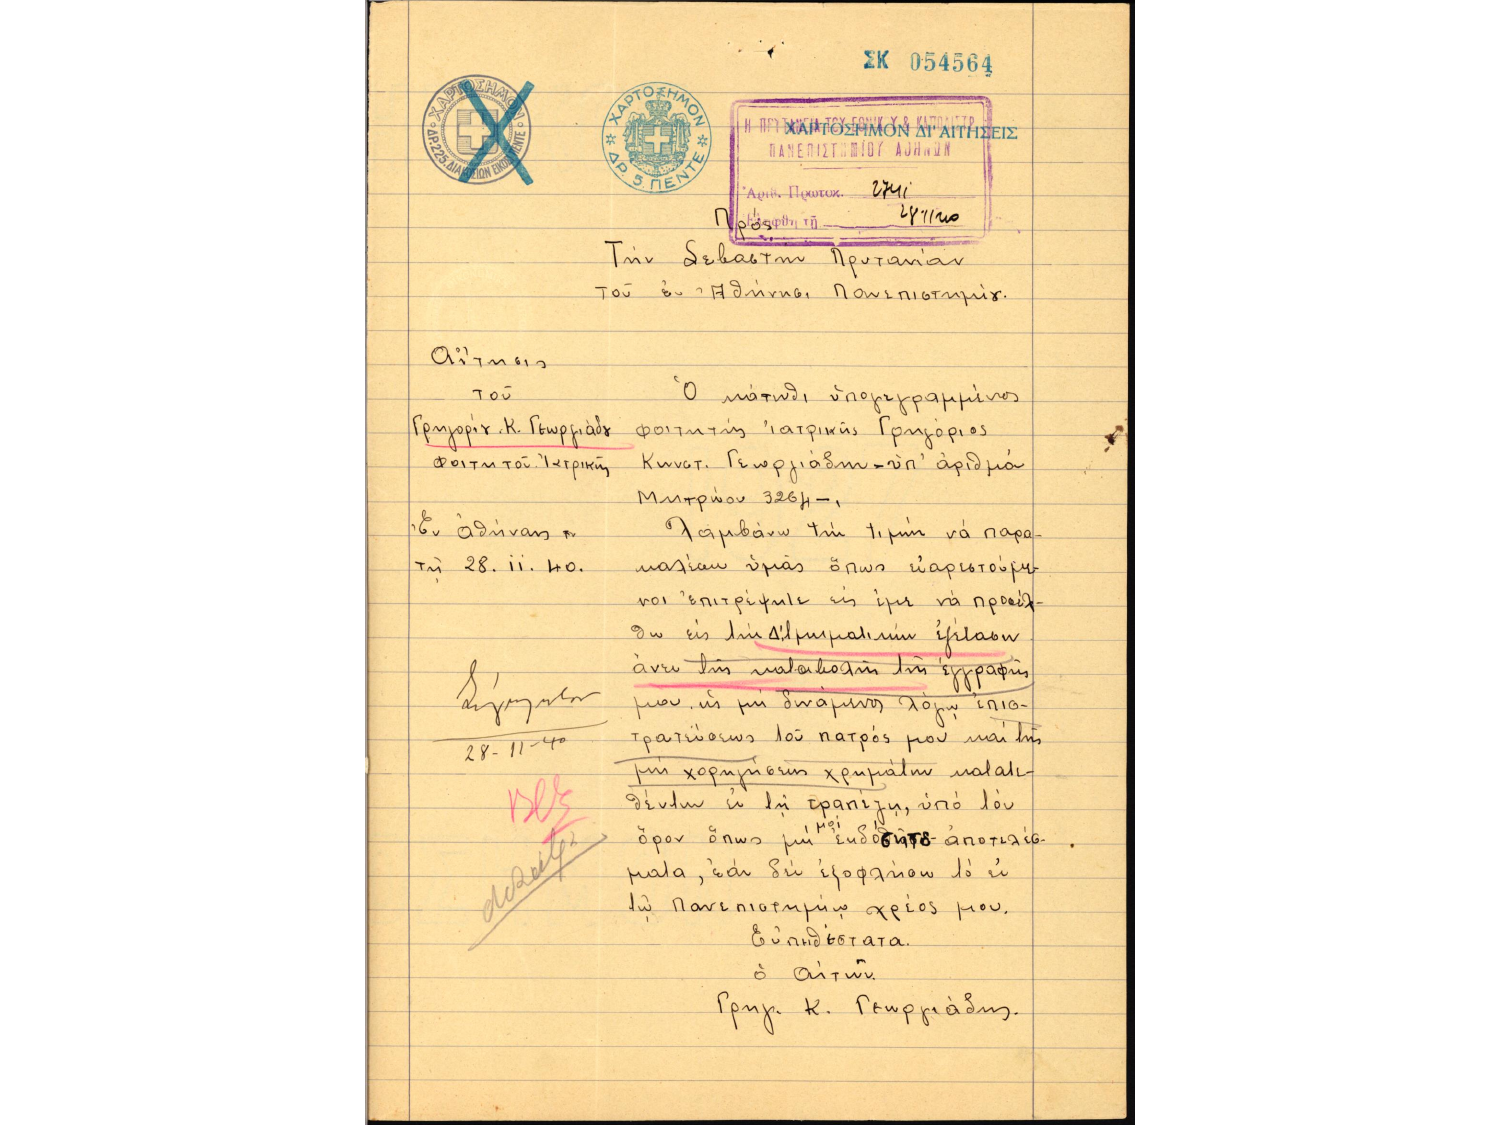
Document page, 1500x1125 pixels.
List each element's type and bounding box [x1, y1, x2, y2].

picture [365, 0, 1135, 1125]
